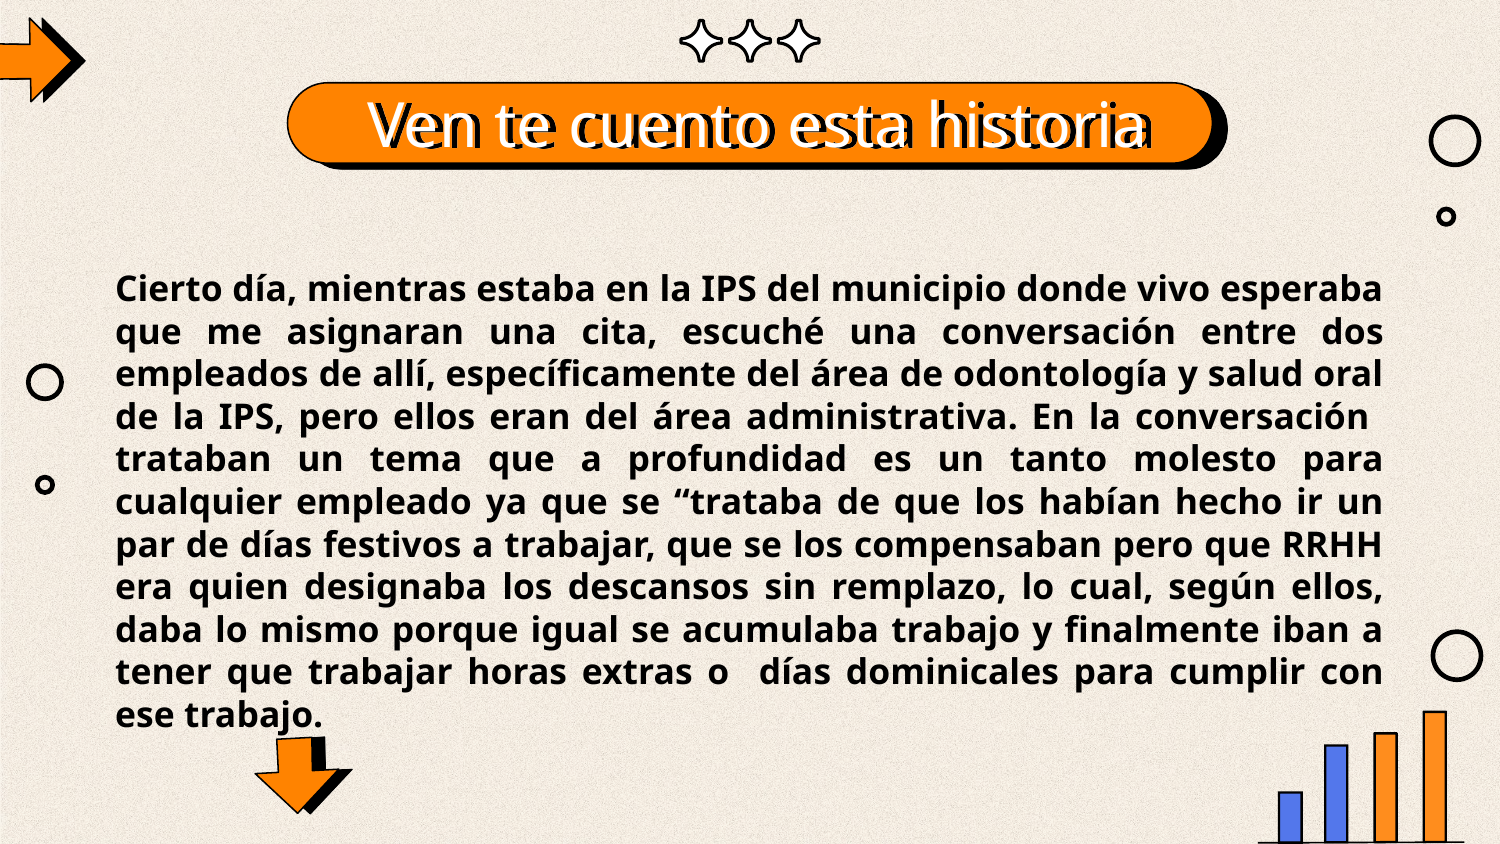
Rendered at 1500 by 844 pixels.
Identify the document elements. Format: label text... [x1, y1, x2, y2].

text_box [255, 737, 339, 814]
title Ven te cuento esta historia [116, 93, 1383, 153]
list Cierto día, mientras estaba en la IPS del municipio donde vivo esperaba que me asignaran una cita, escuché una conversación entre dos empleados de allí, específicamente del área de odontología y salud oral de la IPS, pero ellos eran del área administrativa. En la conversación trataban un tema que a profundidad es un tanto molesto para cualquier empleado ya que se “trataba de que los habían hecho ir un par de días festivos a trabajar, que se los compensaban pero que RRHH era quien designaba los descansos sin remplazo, lo cual, según ellos, daba lo mismo porque igual se acumulaba trabajo y finalmente iban a tener que trabajar horas extras o días dominicales para cumplir con ese trabajo. [100, 251, 1400, 814]
text_box [0, 18, 73, 102]
